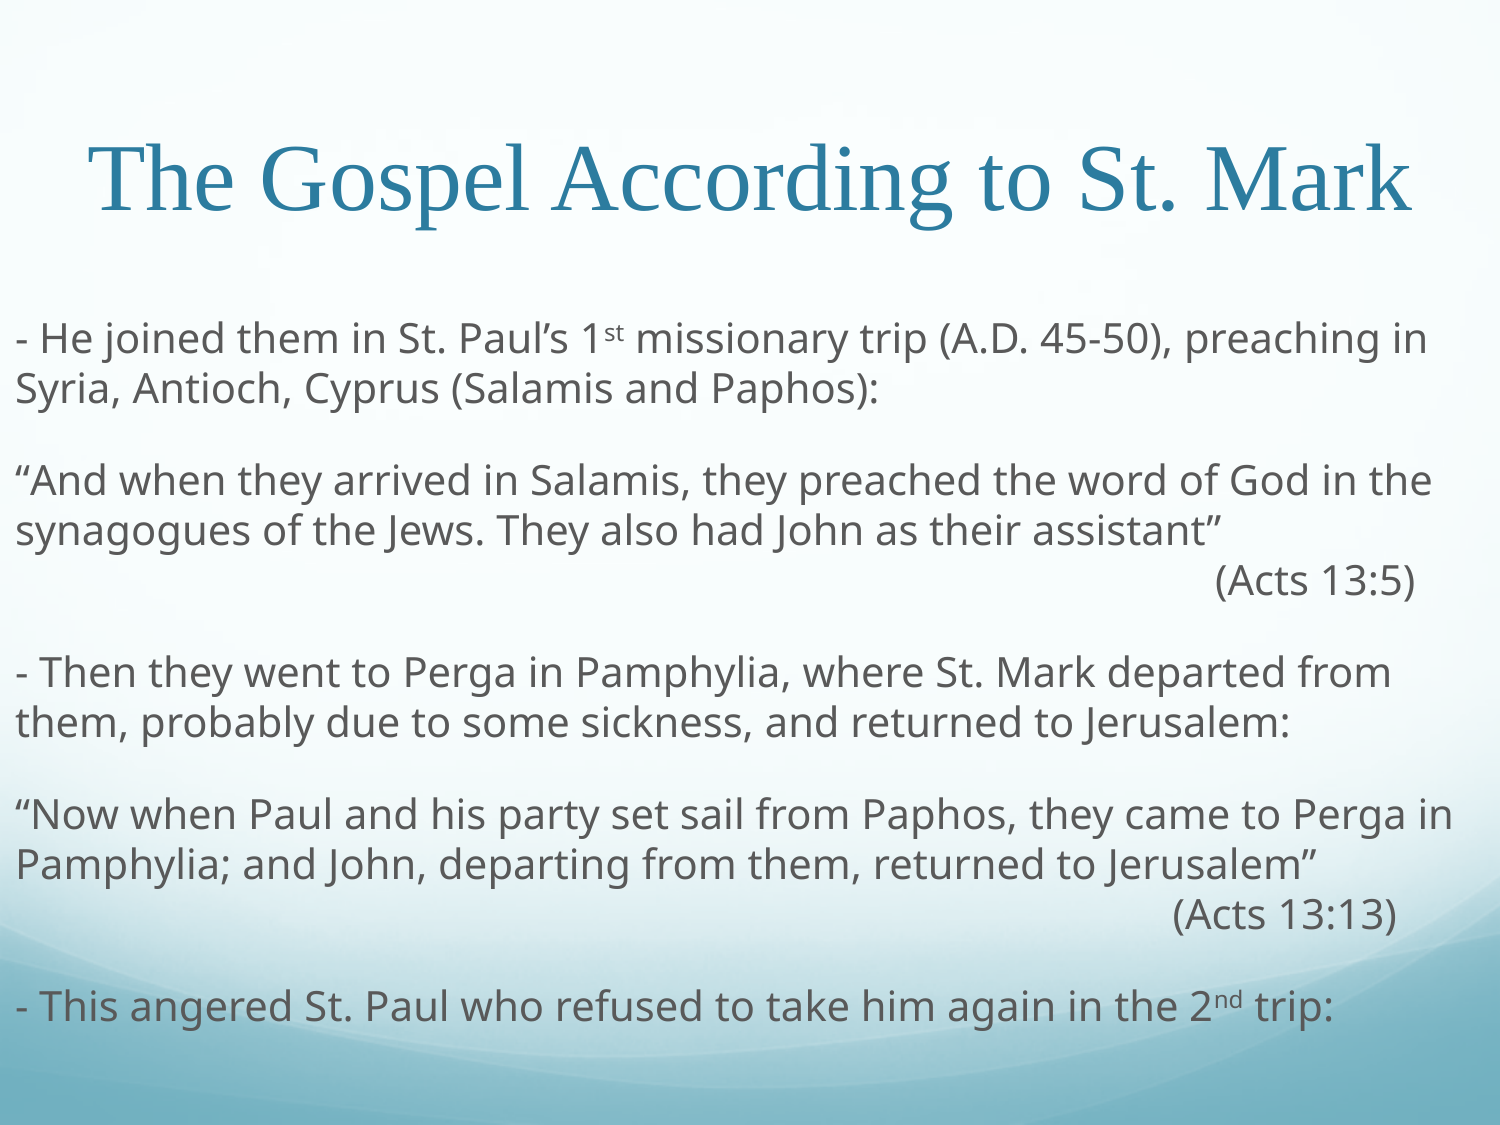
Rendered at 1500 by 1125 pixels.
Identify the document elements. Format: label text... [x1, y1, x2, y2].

list - He joined them in St. Paul’s 1st missionary trip (A.D. 45-50), preaching in Syria, Antioch, Cyprus (Salamis and Paphos): “And when they arrived in Salamis, they preached the word of God in the synagogues of the Jews. They also had John as their assistant” (Acts 13:5) - Then they went to Perga in Pamphylia, where St. Mark departed from them, probably due to some sickness, and returned to Jerusalem: “Now when Paul and his party set sail from Paphos, they came to Perga in Pamphylia; and John, departing from them, returned to Jerusalem” (Acts 13:13) - This angered St. Paul who refused to take him again in the 2nd trip: [0, 304, 1500, 1125]
title The Gospel According to St. Mark [67, 17, 1433, 238]
